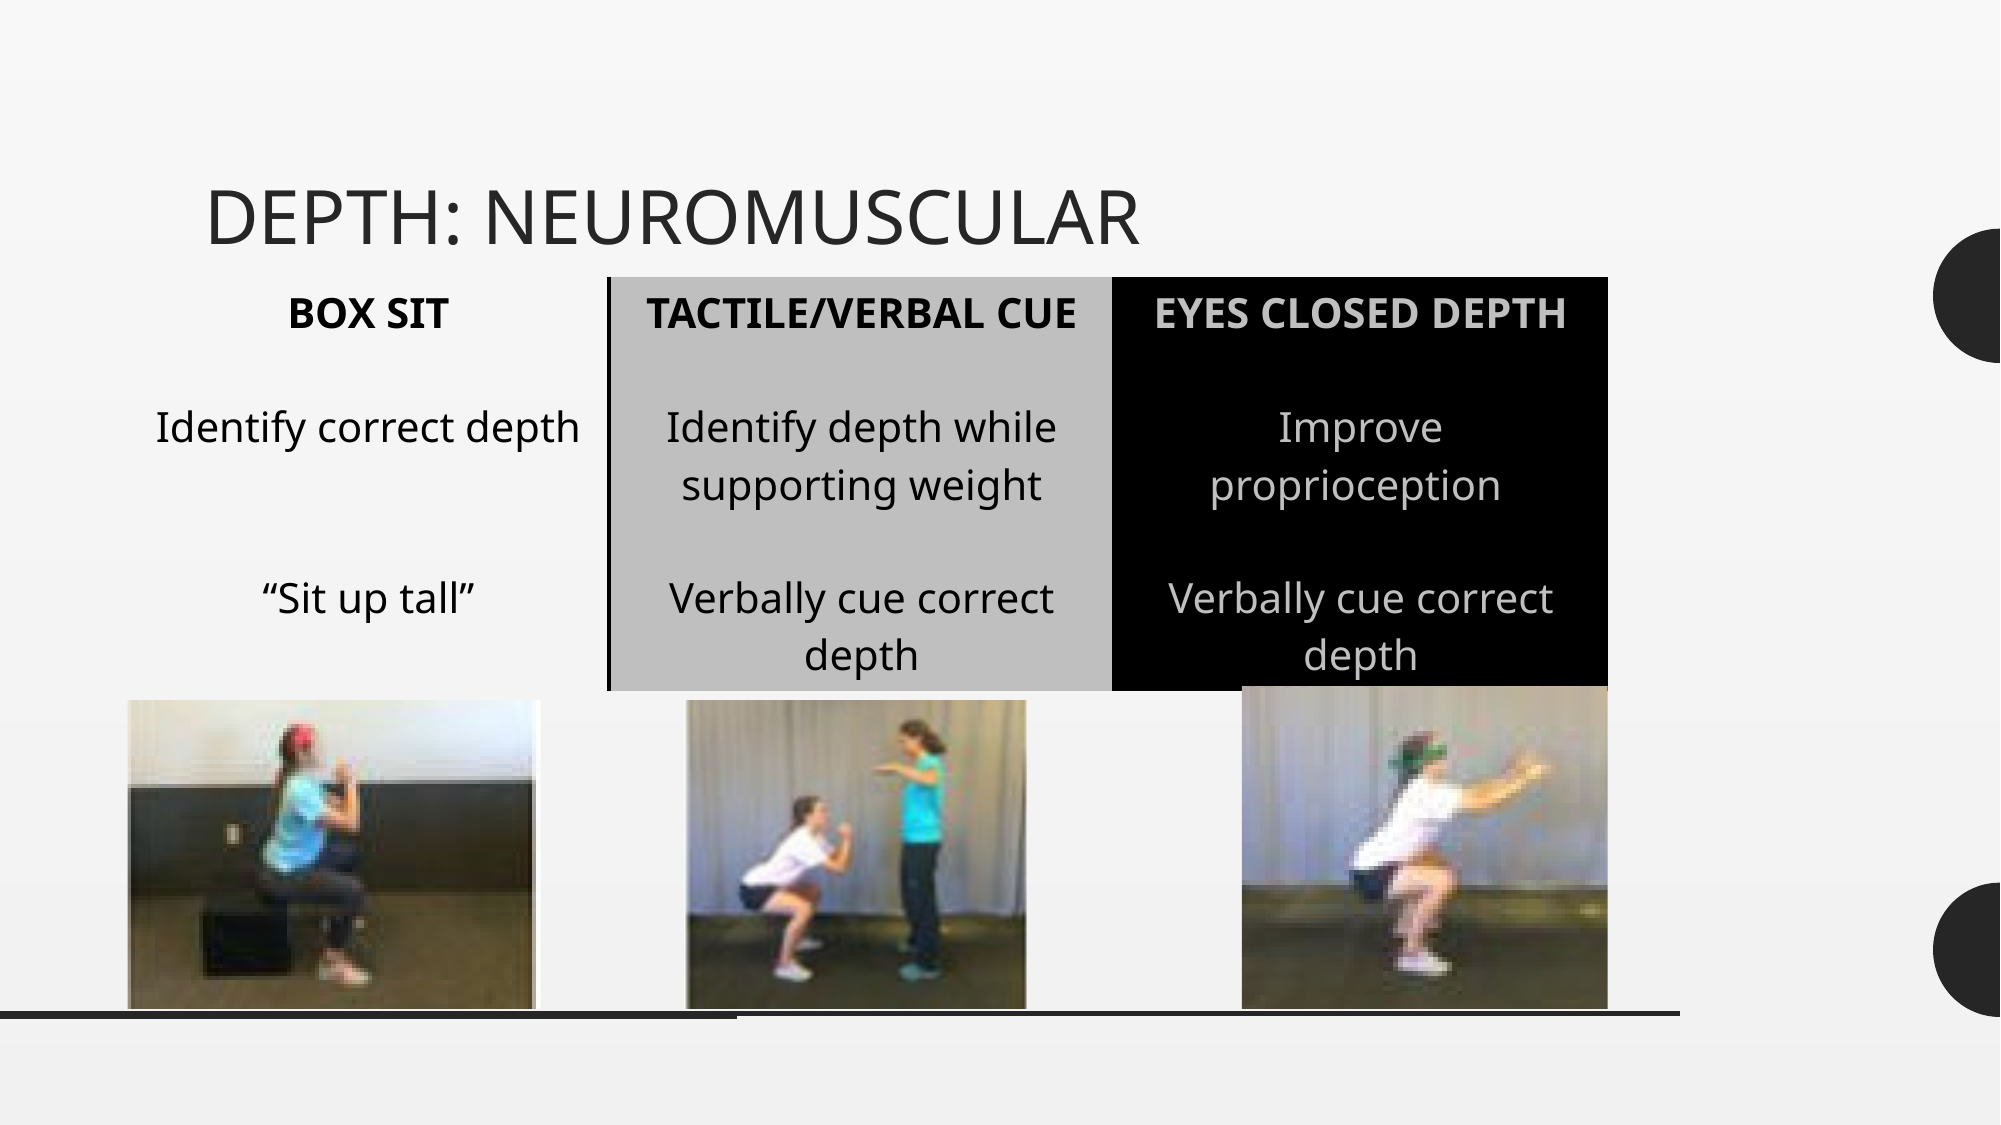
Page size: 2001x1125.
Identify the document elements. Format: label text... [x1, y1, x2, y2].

picture [684, 700, 1027, 1009]
picture [1241, 686, 1608, 1009]
picture [127, 700, 541, 1009]
table_header TACTILE/VERBAL CUE Identify depth while supporting weight Verbally cue correct depth [611, 277, 1112, 691]
title depth: neuromuscular [189, 175, 1707, 277]
table_header EYES CLOSED DEPTH Improve proprioception Verbally cue correct depth [1116, 277, 1608, 691]
table_header BOX SIT Identify correct depth “Sit up tall” [128, 277, 607, 691]
